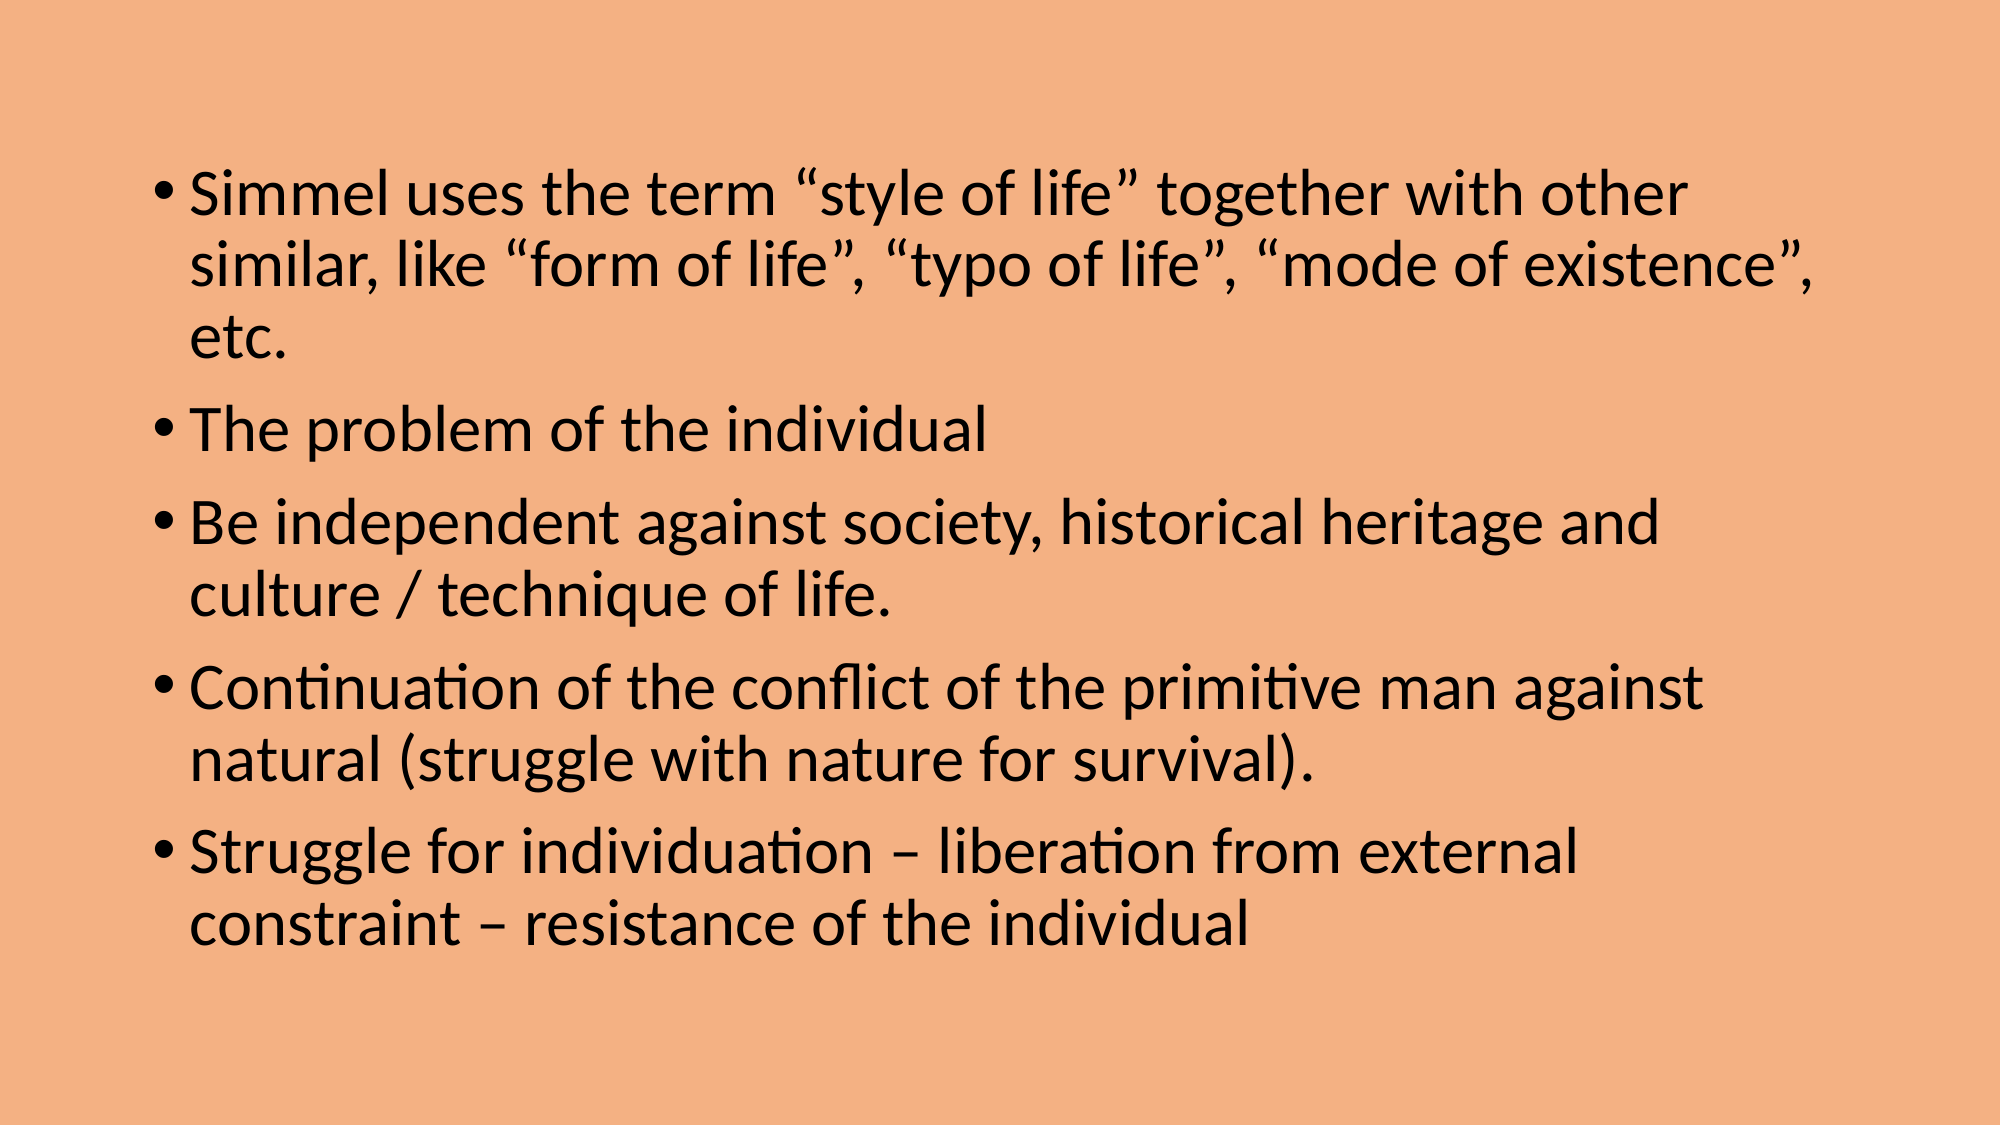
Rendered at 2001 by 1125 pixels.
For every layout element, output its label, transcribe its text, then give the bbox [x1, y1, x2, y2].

list Simmel uses the term “style of life” together with other similar, like “form of life”, “typo of life”, “mode of existence”, etc. The problem of the individual Be independent against society, historical heritage and culture / technique of life. Continuation of the conflict of the primitive man against natural (struggle with nature for survival). Struggle for individuation – liberation from external constraint – resistance of the individual [137, 149, 1863, 1014]
